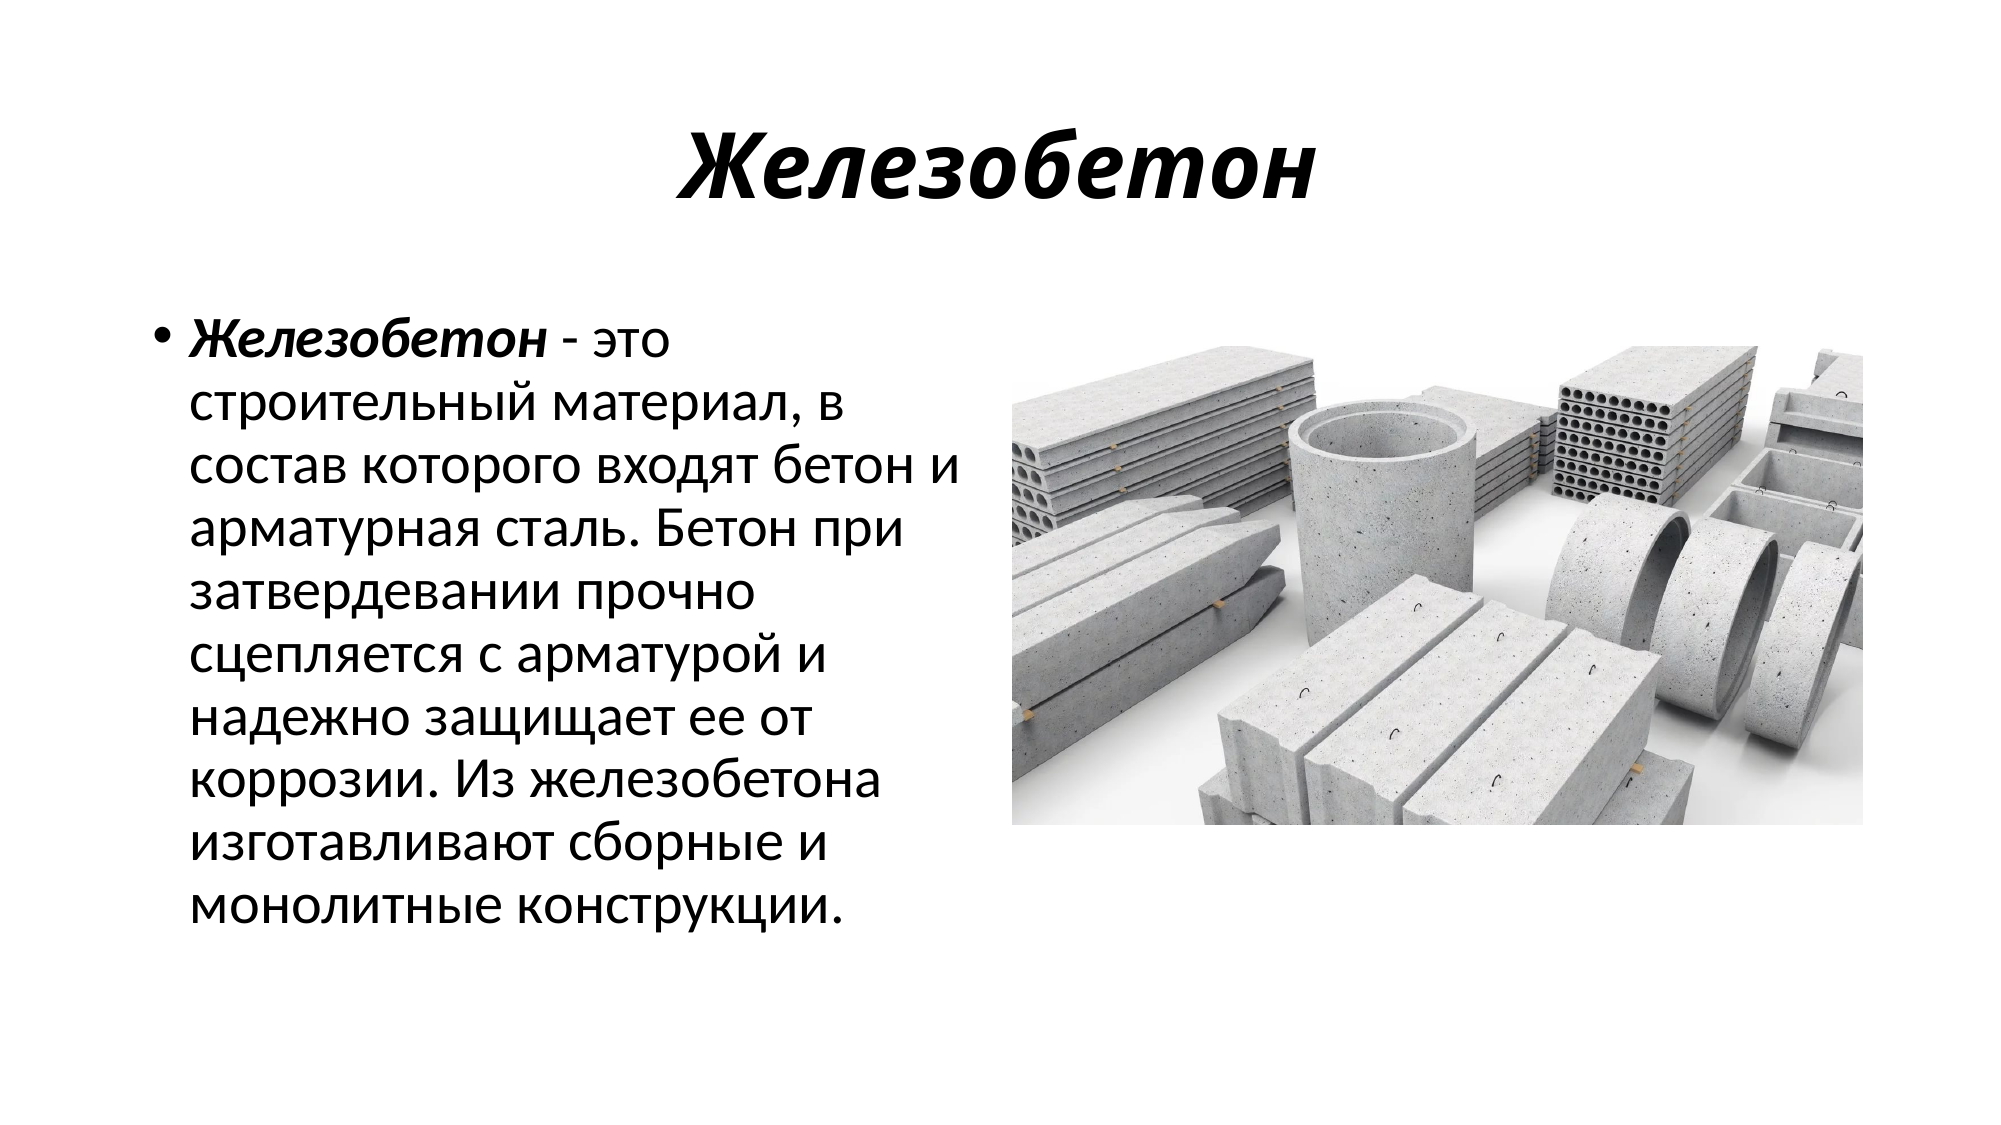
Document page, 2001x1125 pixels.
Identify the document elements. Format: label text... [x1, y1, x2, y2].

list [1012, 346, 1863, 826]
title Железобетон [137, 59, 1863, 278]
list Железобетон - это строительный материал, в состав которого входят бетон и арматурная сталь. Бетон при затвердевании прочно сцепляется с арматурой и надежно защищает ее от коррозии. Из железобетона изготавливают сборные и монолитные конструкции. [137, 299, 988, 1014]
